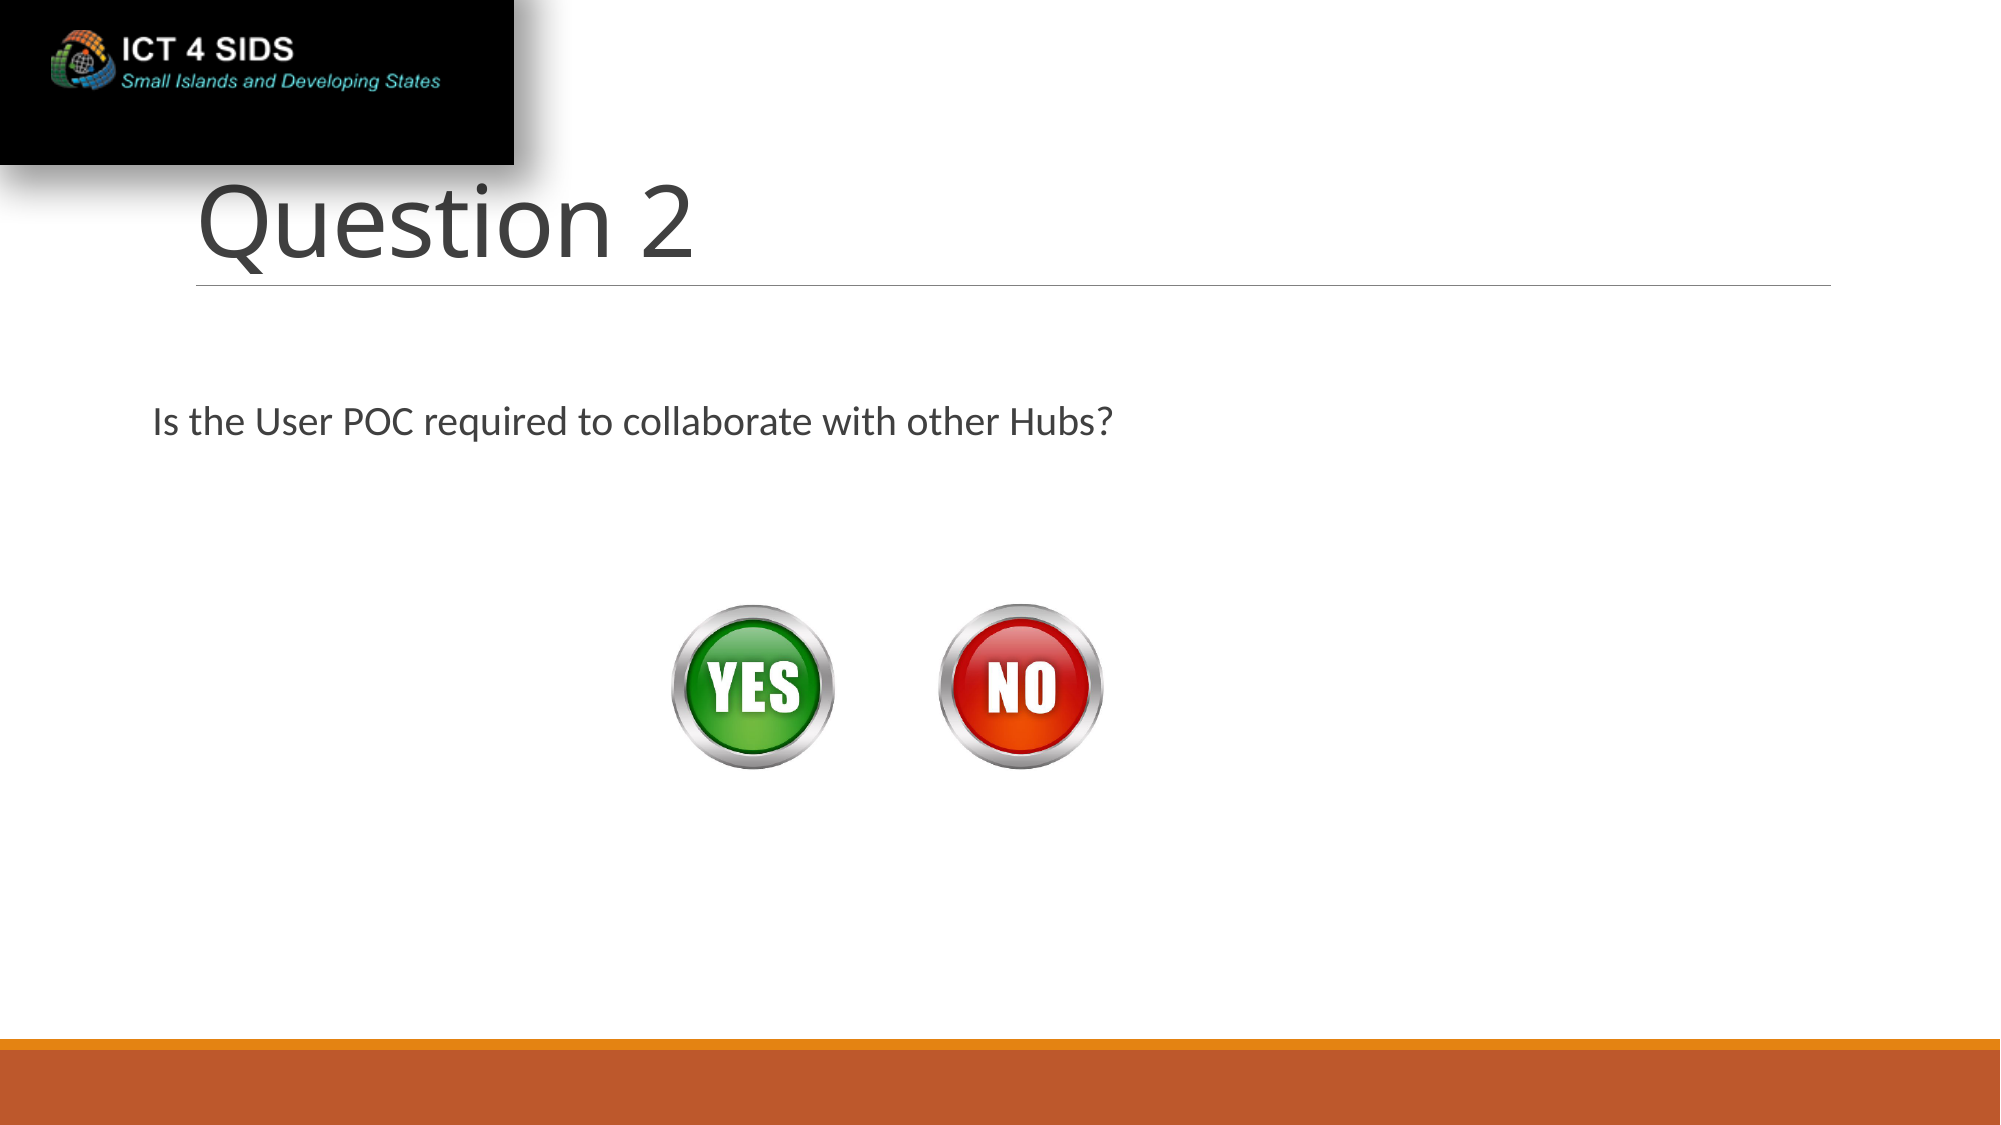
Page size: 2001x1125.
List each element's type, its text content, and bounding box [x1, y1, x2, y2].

title Question 2 [180, 47, 1830, 285]
list Is the User POC required to collaborate with other Hubs? [137, 392, 1863, 482]
picture [660, 596, 842, 776]
picture [932, 596, 1113, 776]
picture [50, 29, 442, 93]
